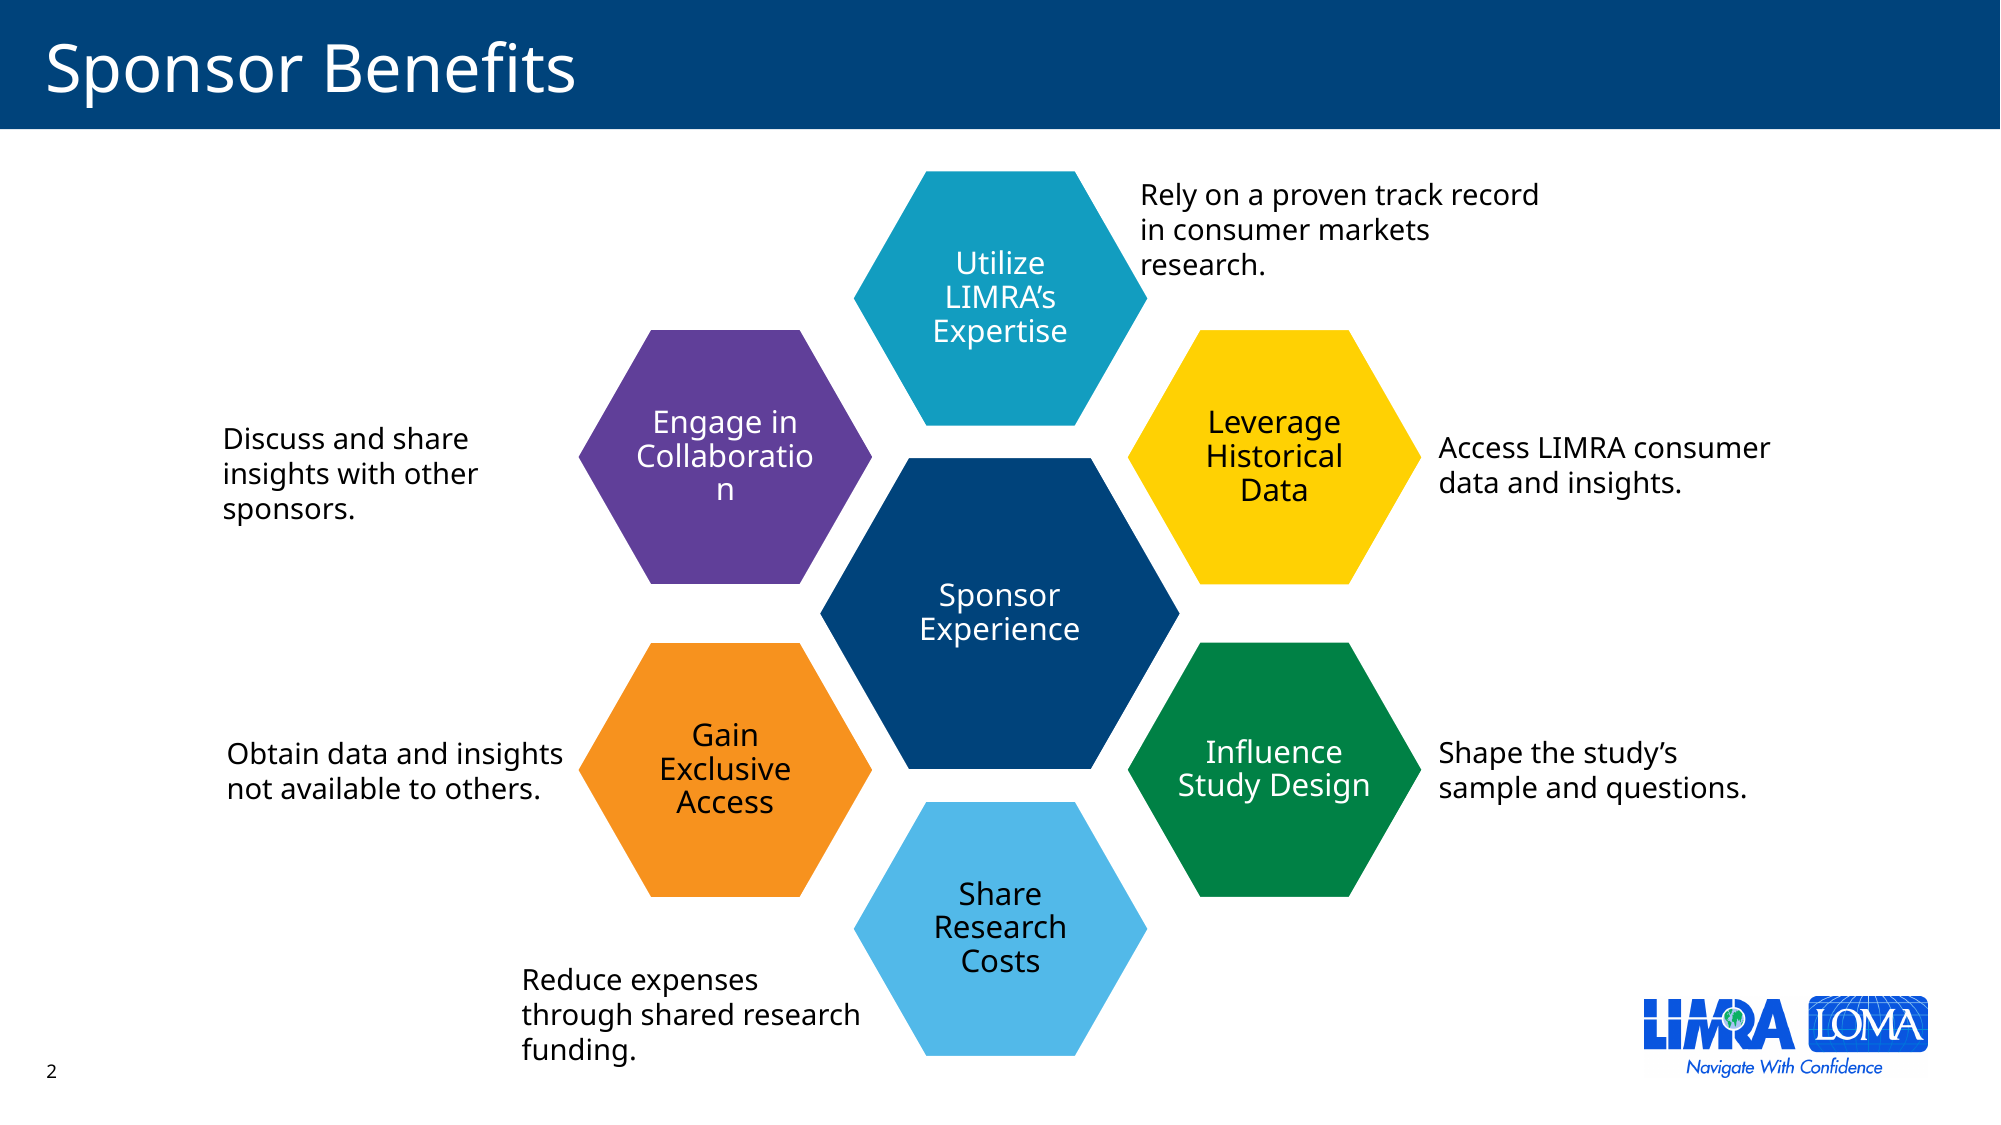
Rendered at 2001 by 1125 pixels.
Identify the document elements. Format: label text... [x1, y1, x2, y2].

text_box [575, 168, 1425, 1059]
slide_number 2 [31, 1052, 105, 1112]
title Sponsor Benefits [0, 0, 2000, 139]
text_box Reduce expenses through shared research funding. [506, 953, 877, 1074]
text_box Discuss and share insights with other sponsors. [207, 413, 570, 533]
text_box Rely on a proven track record in consumer markets research. [1426, 169, 1559, 289]
text_box Obtain data and insights not available to others. [211, 728, 570, 813]
picture [1644, 996, 1928, 1078]
text_box Access LIMRA consumer data and insights. [1429, 422, 1819, 508]
text_box Shape the study’s sample and questions. [1429, 726, 1794, 812]
